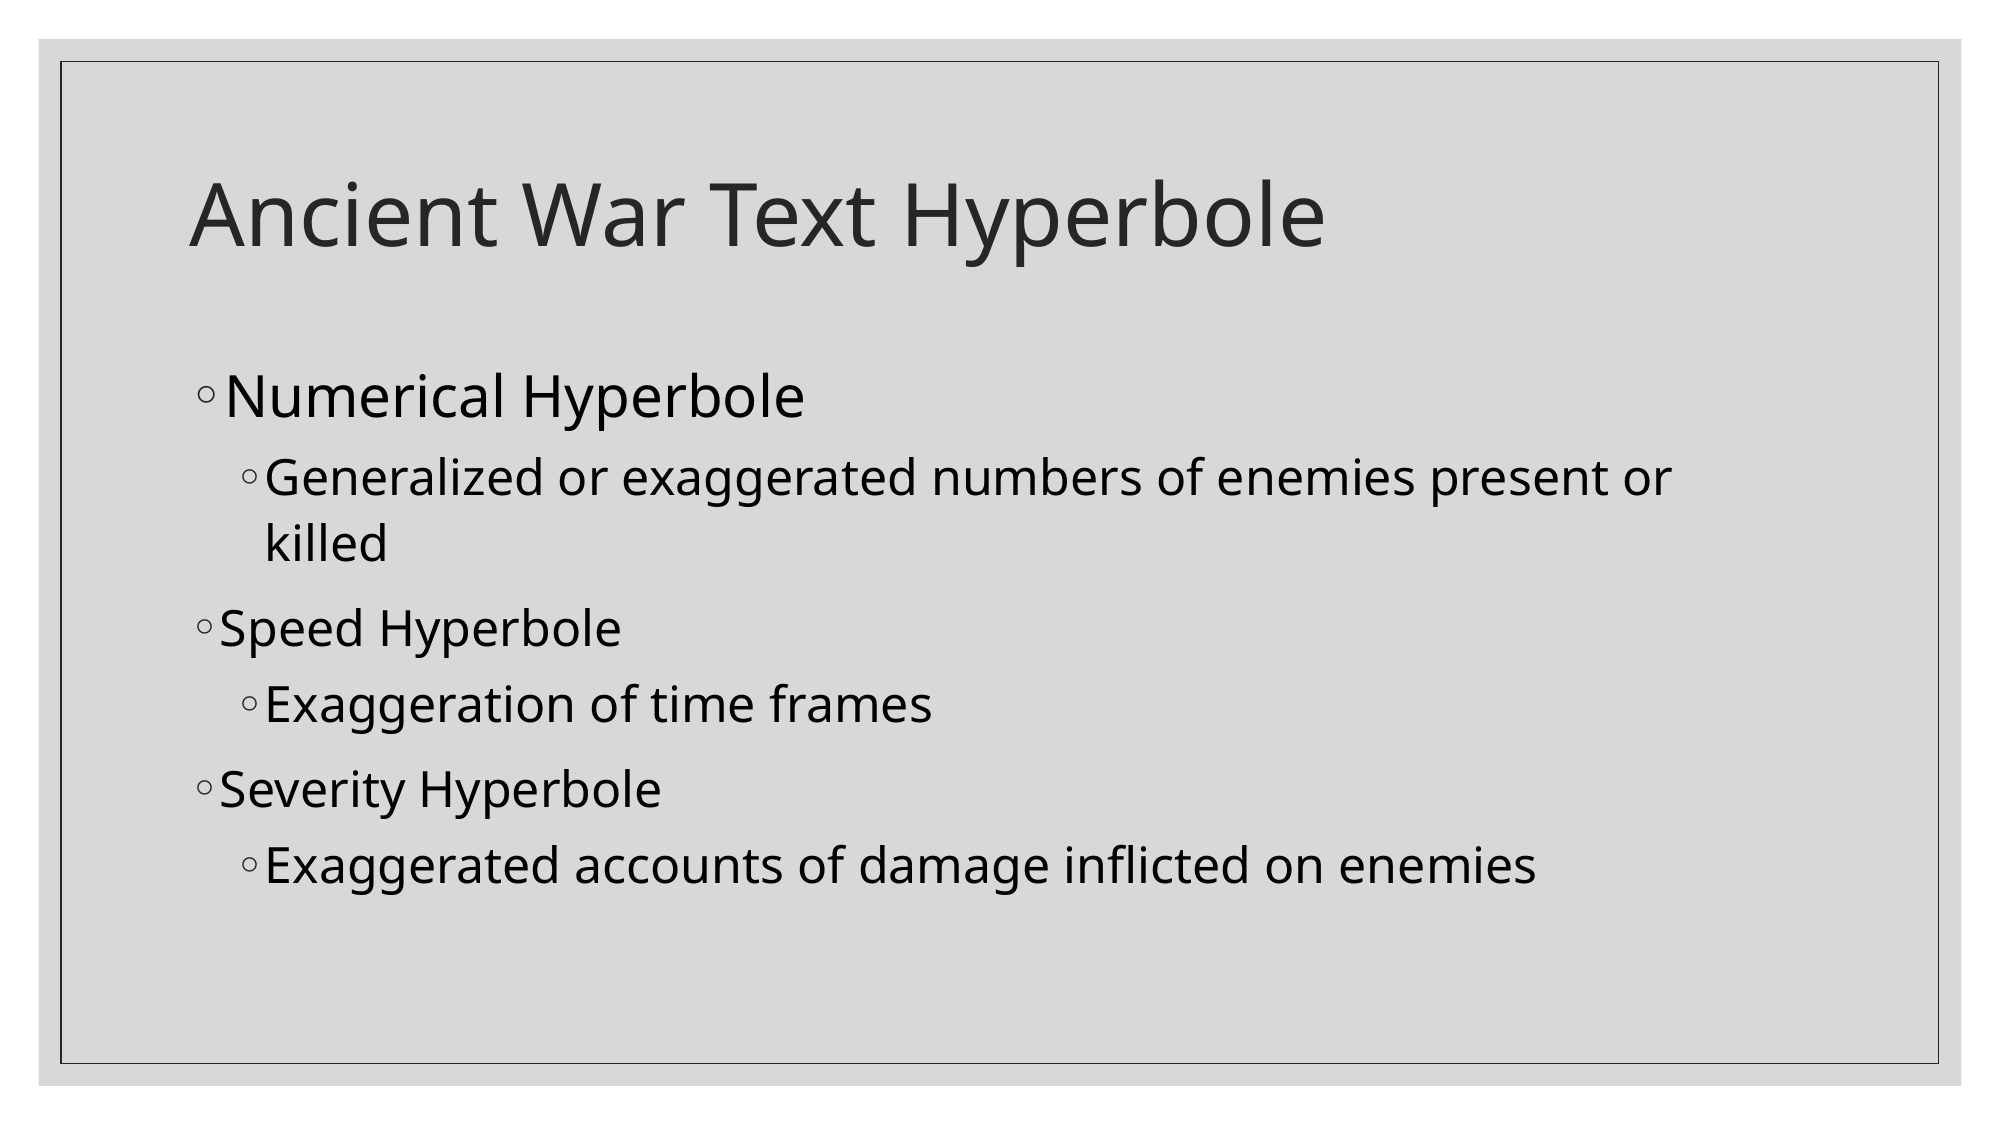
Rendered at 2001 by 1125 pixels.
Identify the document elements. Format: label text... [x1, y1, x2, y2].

title Ancient War Text Hyperbole [174, 105, 1825, 331]
list Numerical Hyperbole Generalized or exaggerated numbers of enemies present or killed Speed Hyperbole Exaggeration of time frames Severity Hyperbole Exaggerated accounts of damage inflicted on enemies [174, 345, 1825, 977]
